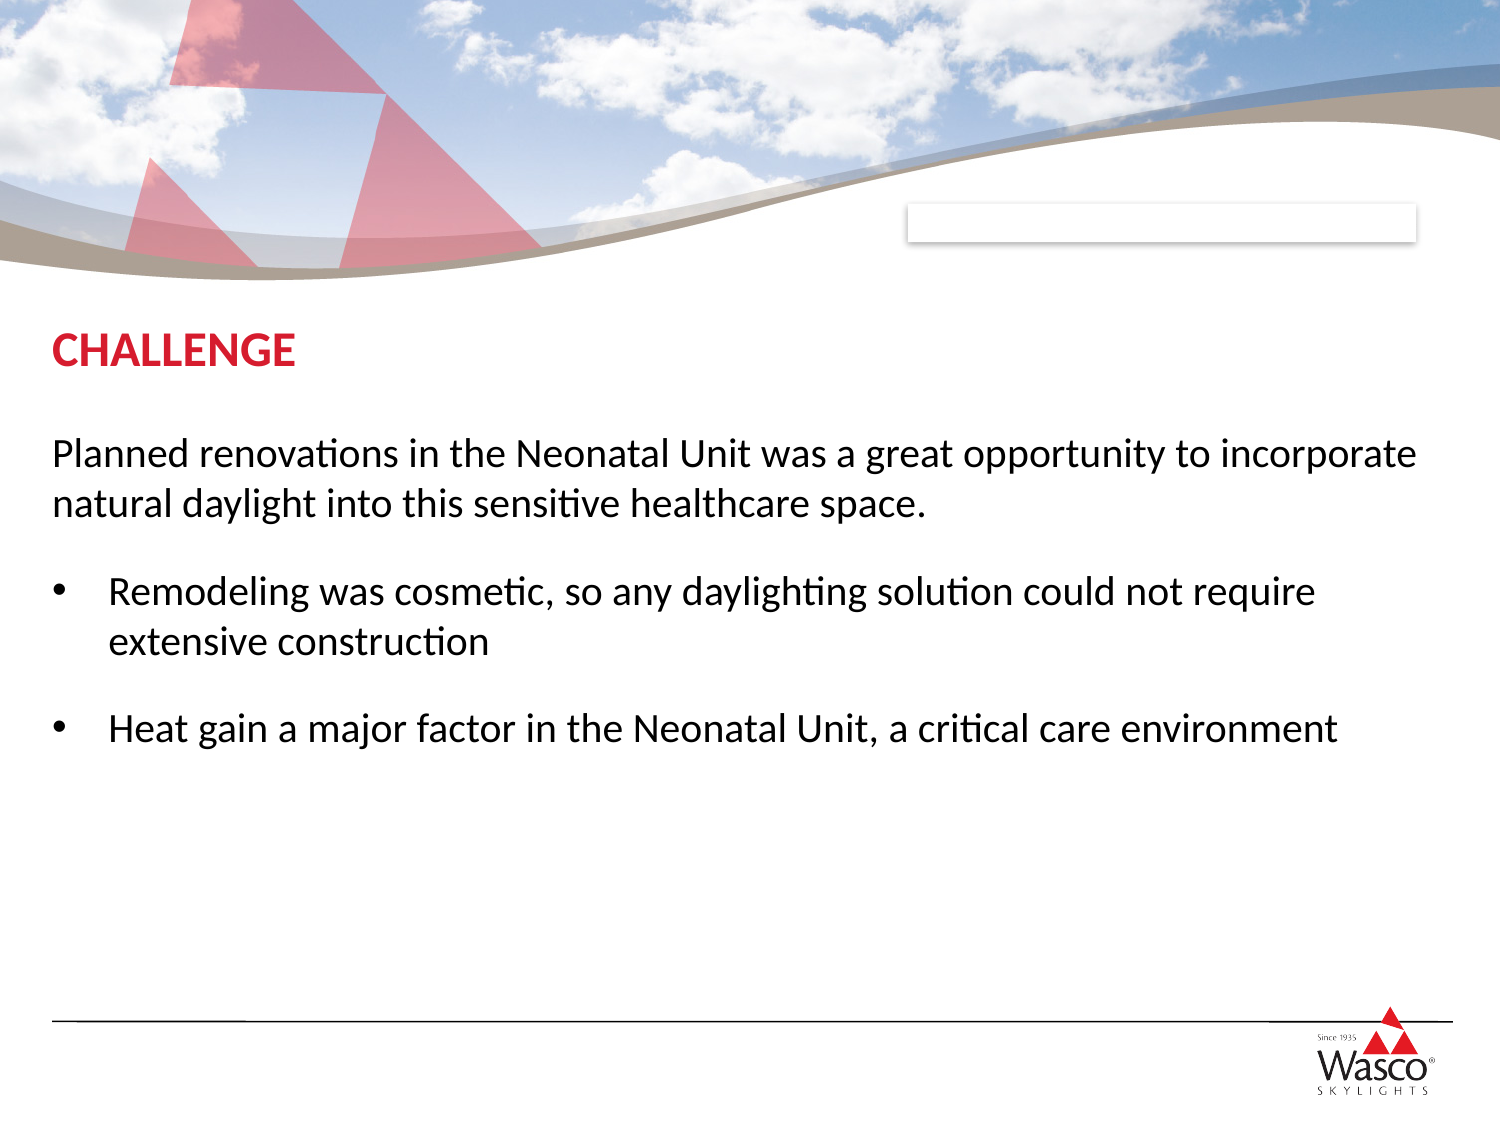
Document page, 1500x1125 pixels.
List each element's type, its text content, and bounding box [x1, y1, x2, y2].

picture [1317, 1006, 1435, 1095]
picture [0, 0, 1500, 284]
list Planned renovations in the Neonatal Unit was a great opportunity to incorporate natural daylight into this sensitive healthcare space. Remodeling was cosmetic, so any daylighting solution could not require extensive construction Heat gain a major factor in the Neonatal Unit, a critical care environment [52, 426, 1453, 1005]
title CHALLENGE [52, 316, 1453, 426]
